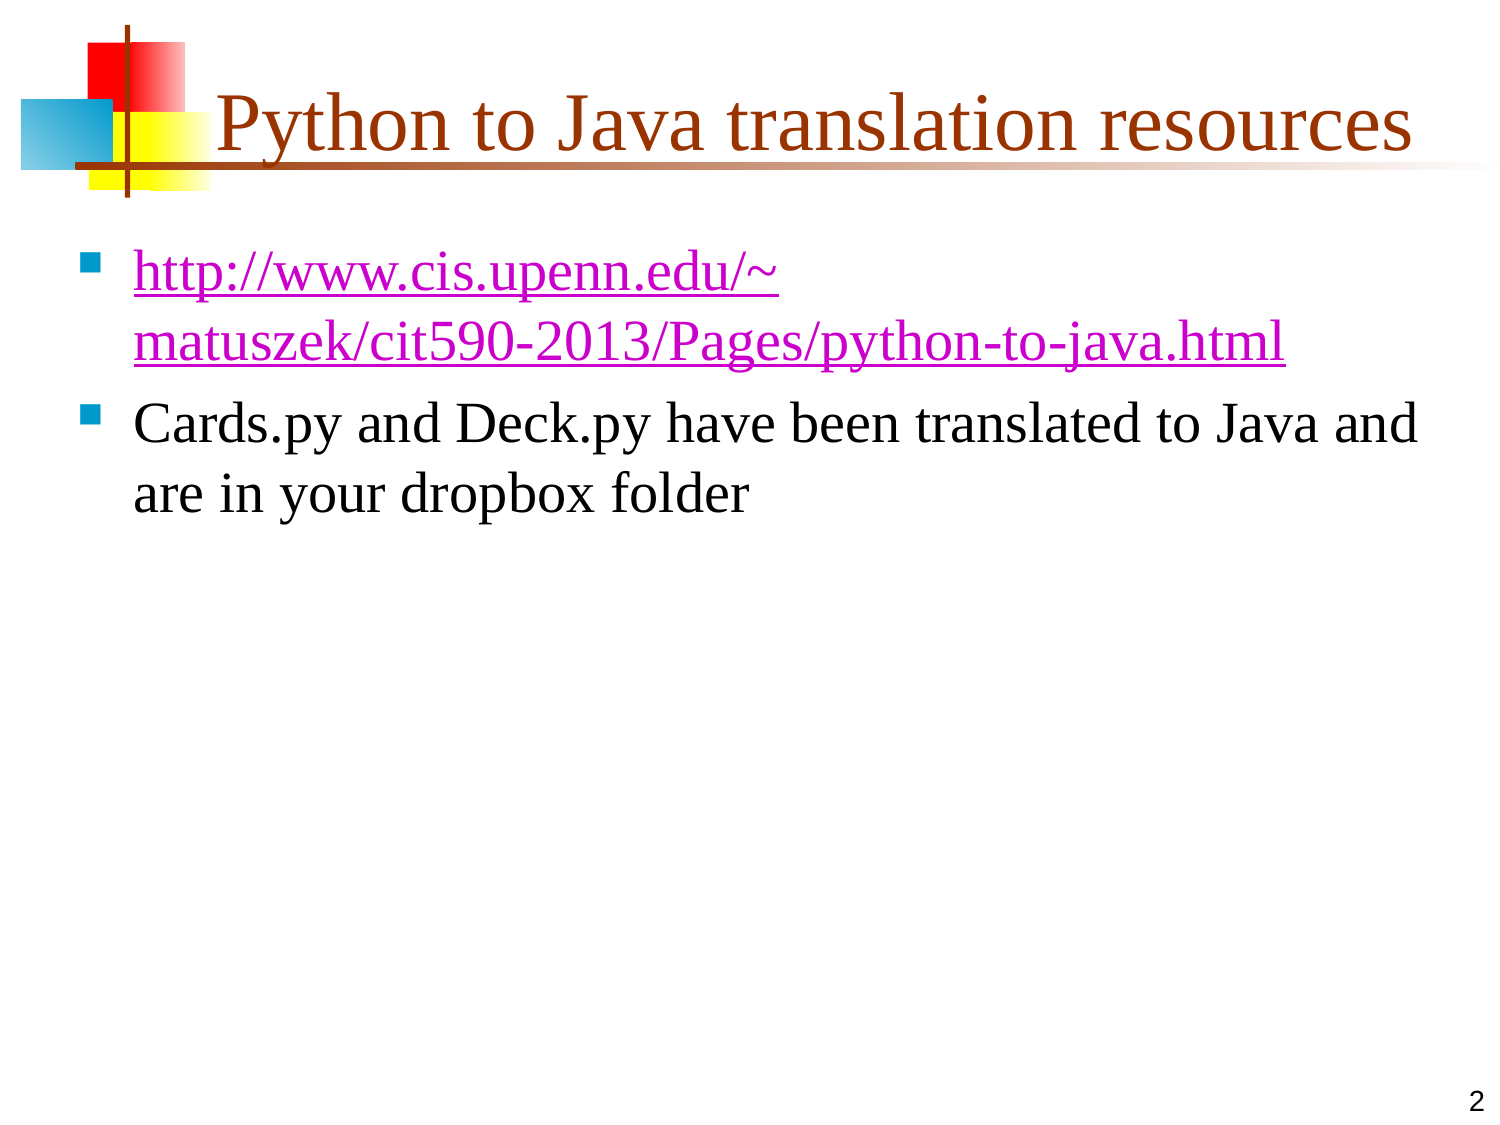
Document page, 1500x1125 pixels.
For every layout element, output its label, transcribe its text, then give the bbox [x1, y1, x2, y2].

slide_number 2 [1187, 1049, 1500, 1125]
title Python to Java translation resources [200, 37, 1479, 175]
list http://www.cis.upenn.edu/~matuszek/cit590-2013/Pages/python-to-java.html Cards.py and Deck.py have been translated to Java and are in your dropbox folder [62, 224, 1469, 1006]
